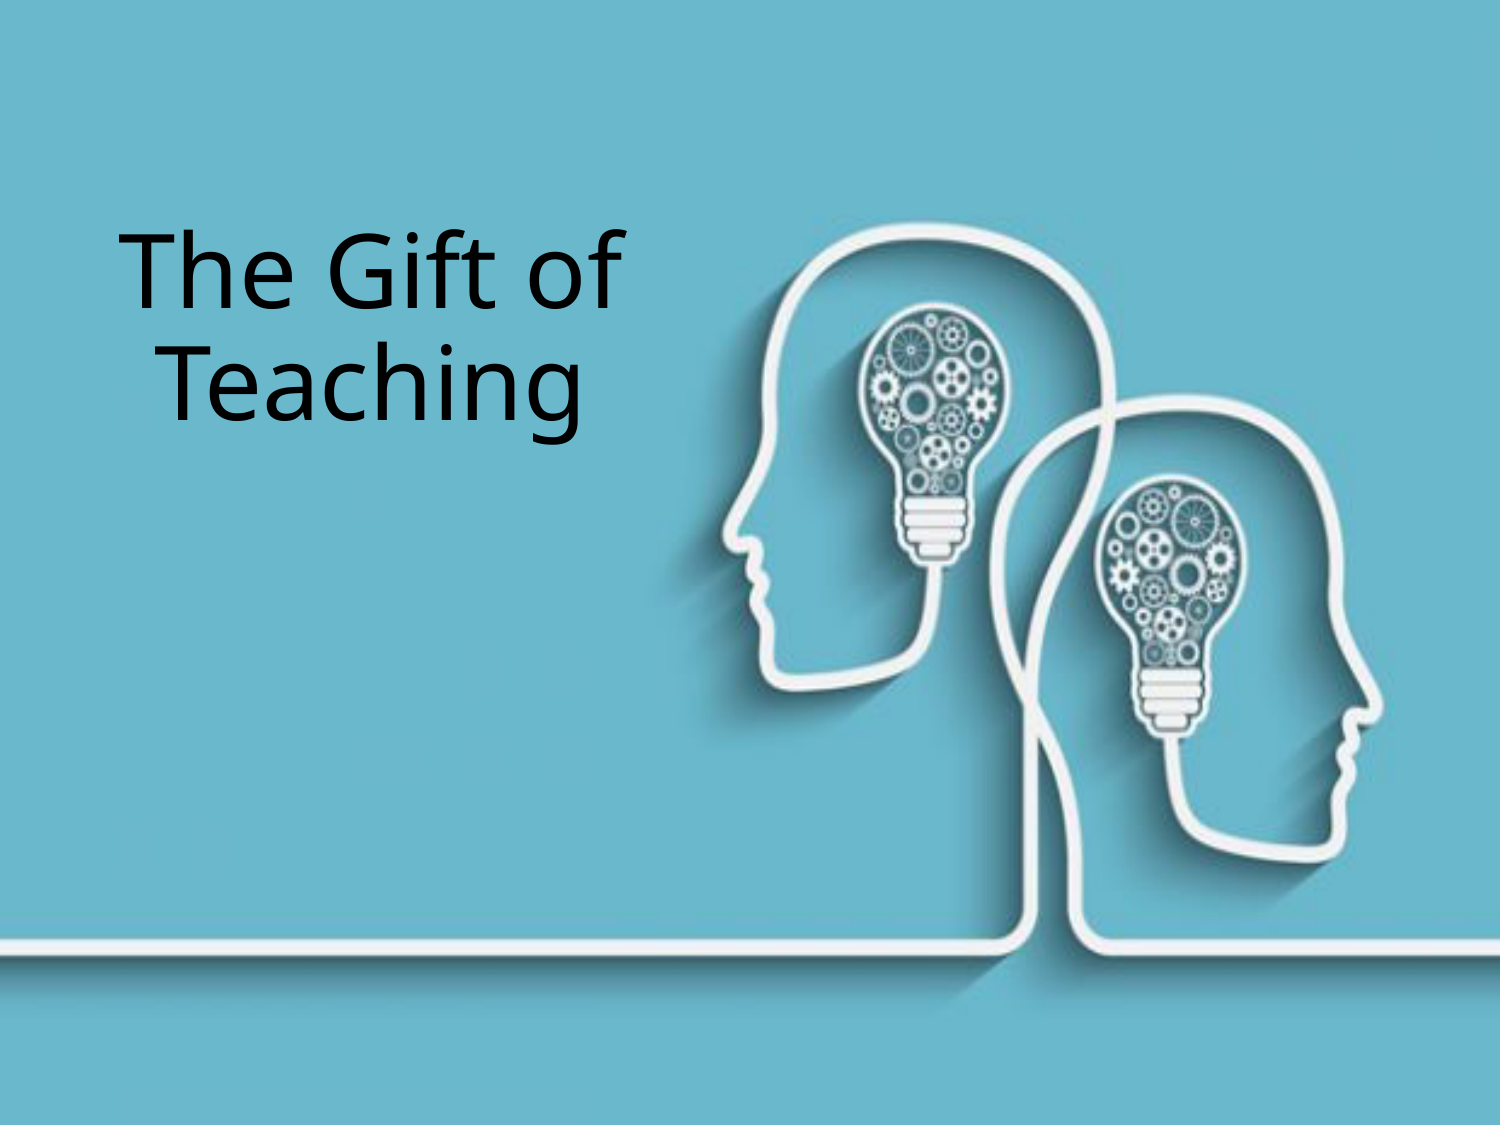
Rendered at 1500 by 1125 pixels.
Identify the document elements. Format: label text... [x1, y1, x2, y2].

picture [0, 0, 1500, 1125]
title The Gift of Teaching [22, 173, 719, 450]
